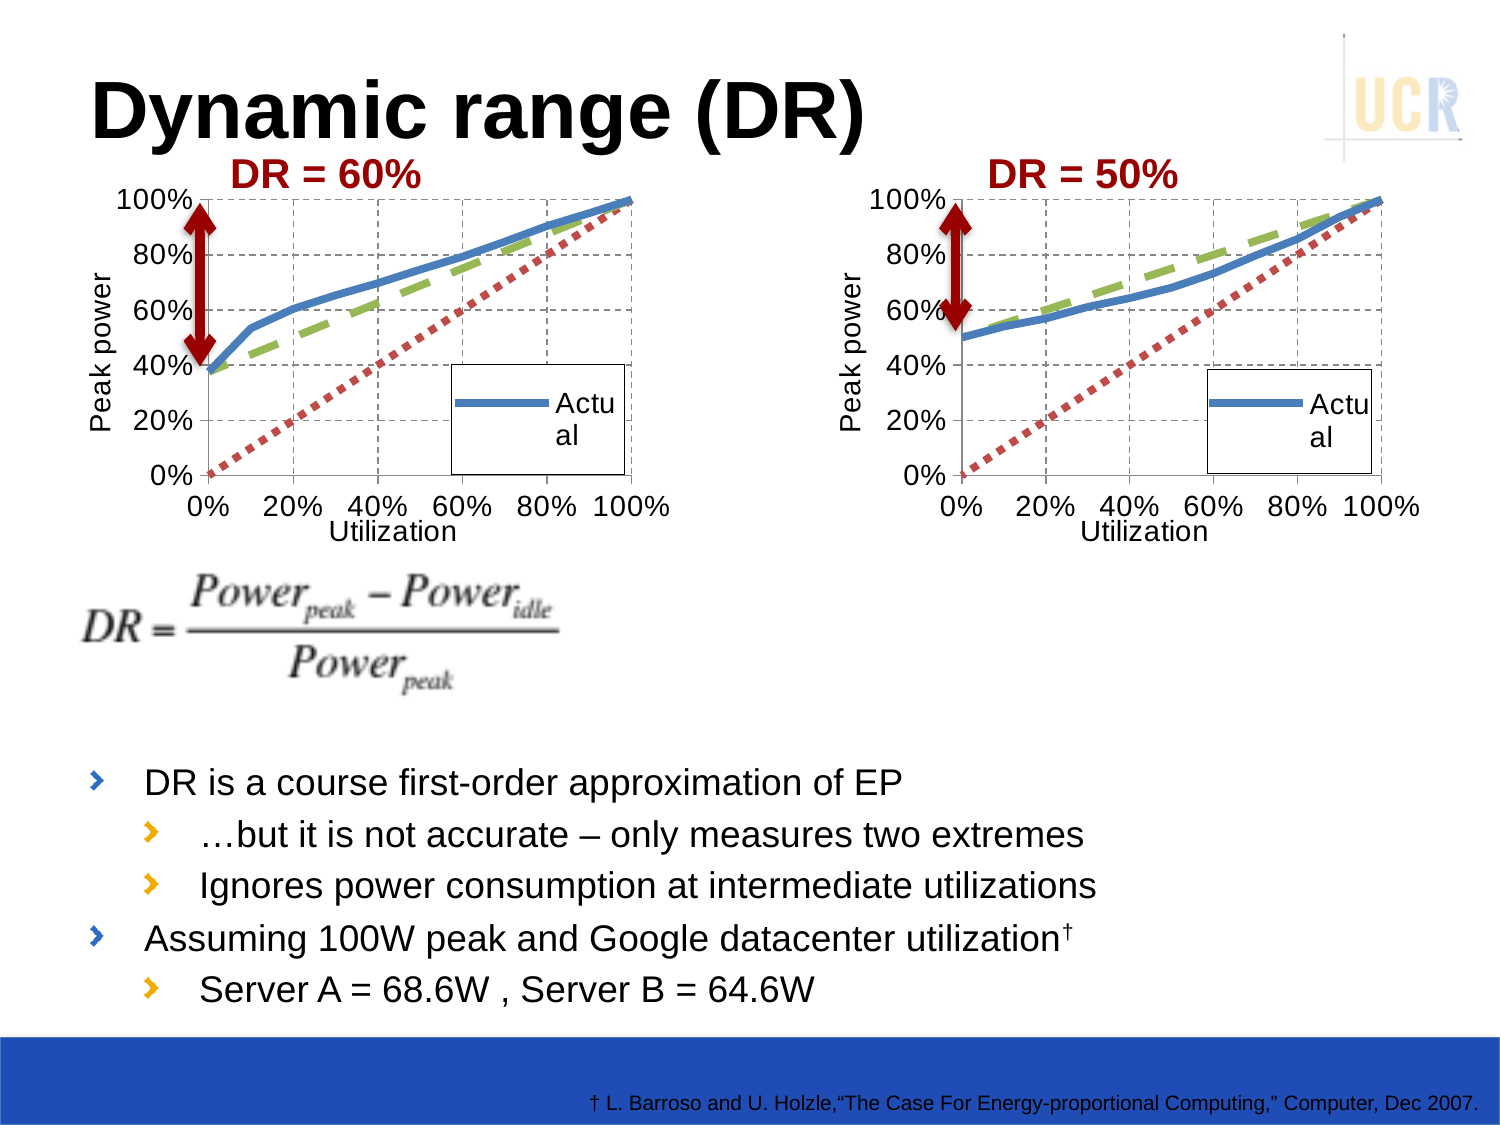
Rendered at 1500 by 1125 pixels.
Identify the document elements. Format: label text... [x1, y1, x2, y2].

chart [74, 181, 676, 558]
picture [1314, 9, 1498, 175]
chart [824, 181, 1426, 558]
picture [144, 821, 161, 843]
title Dynamic range (DR) [75, 37, 1459, 163]
text_box DR = 60% [200, 128, 452, 180]
picture [144, 977, 161, 999]
list DR is a course first-order approximation of EP …but it is not accurate – only measures two extremes Ignores power consumption at intermediate utilizations Assuming 100W peak and Google datacenter utilization† Server A = 68.6W , Server B = 64.6W [75, 187, 1425, 1025]
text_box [74, 563, 563, 700]
picture [144, 873, 161, 895]
text_box DR = 50% [955, 128, 1211, 180]
picture [90, 925, 106, 947]
text_box † L. Barroso and U. Holzle,“The Case For Energy-proportional Computing,” Computer, Dec 2007. [540, 1078, 1500, 1125]
picture [90, 770, 106, 791]
